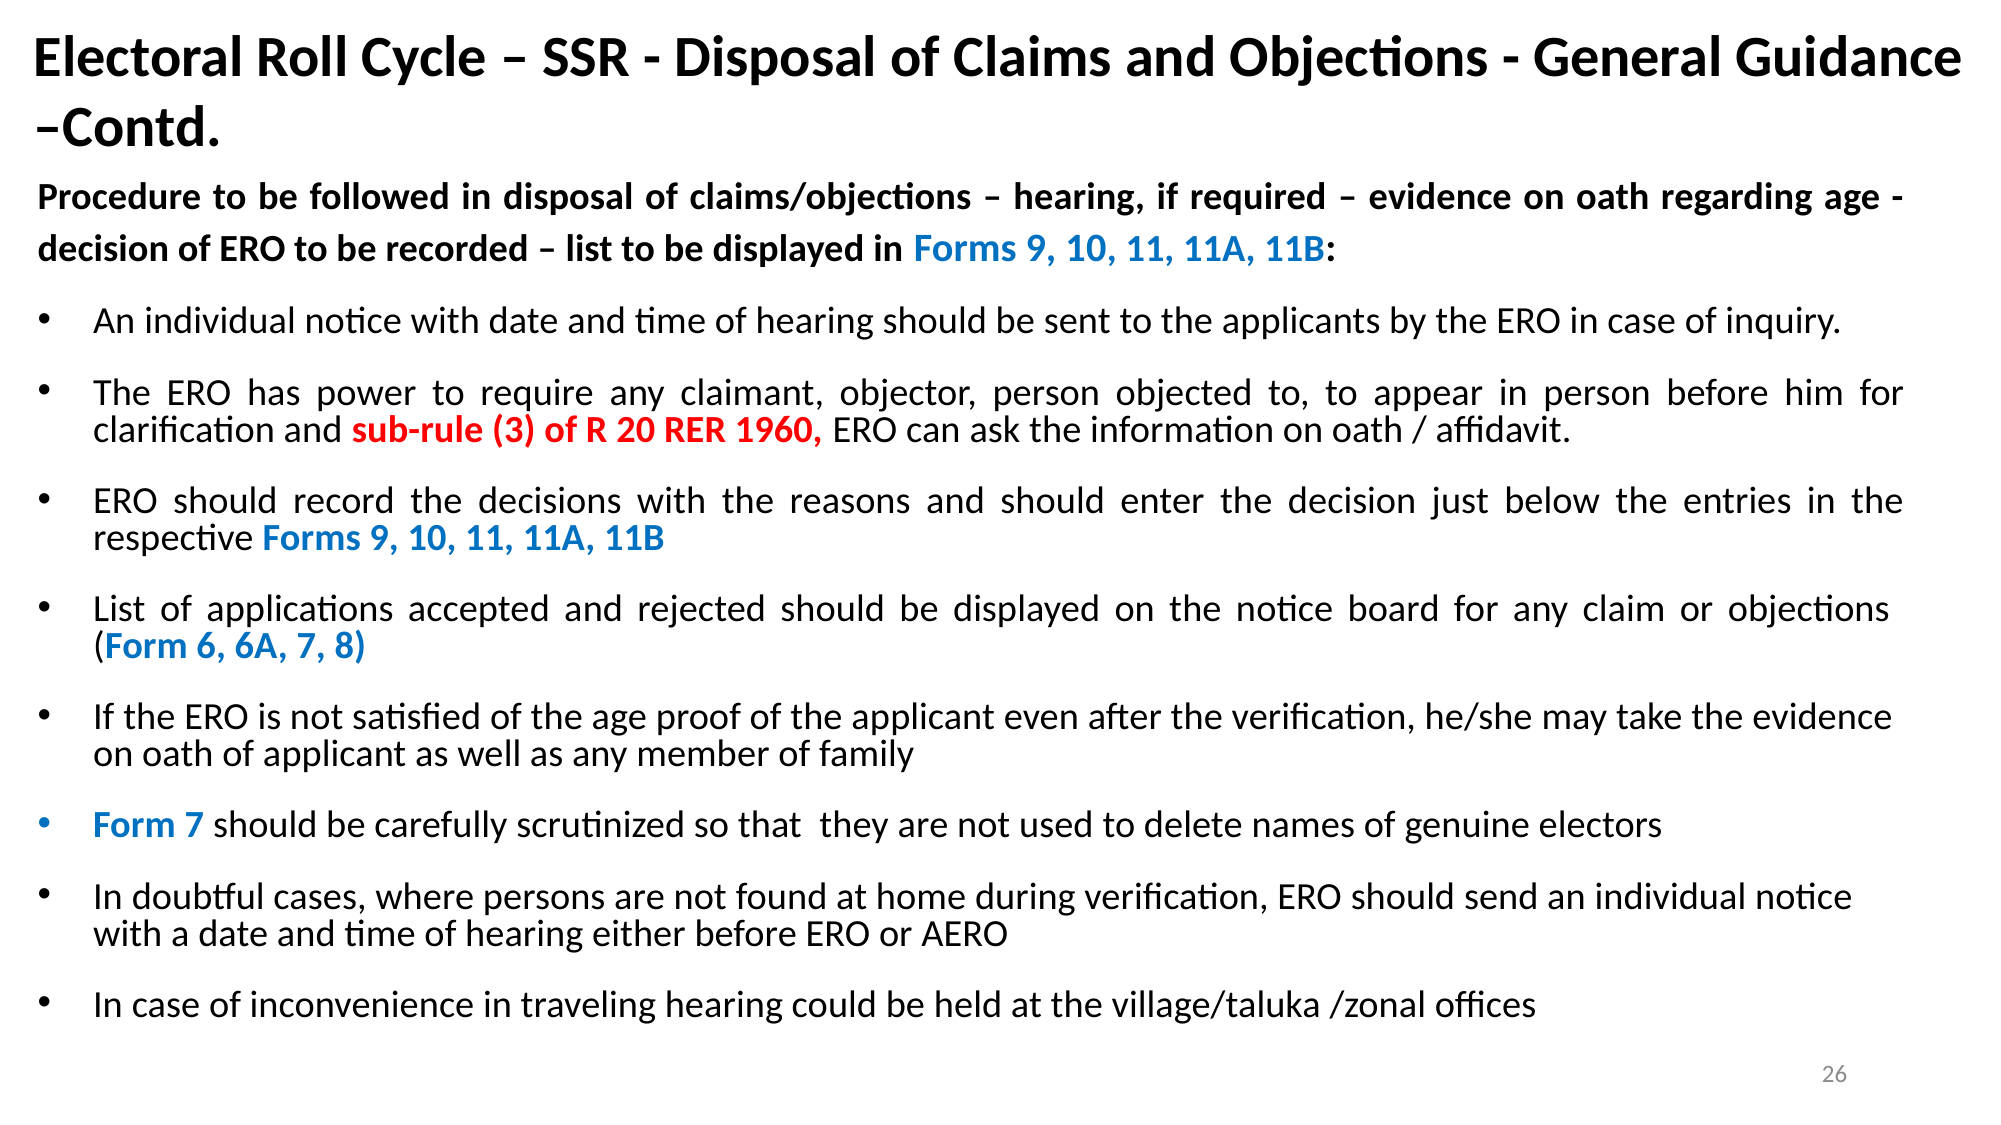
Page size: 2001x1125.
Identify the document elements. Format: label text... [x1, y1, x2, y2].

slide_number 26 [1412, 1042, 1863, 1103]
text_box Electoral Roll Cycle – SSR - Disposal of Claims and Objections - General Guidance –Contd. [19, 32, 1981, 145]
list Procedure to be followed in disposal of claims/objections – hearing, if required – evidence on oath regarding age - decision of ERO to be recorded – list to be displayed in Forms 9, 10, 11, 11A, 11B: An individual notice with date and time of hearing should be sent to the applicants by the ERO in case of inquiry. The ERO has power to require any claimant, objector, person objected to, to appear in person before him for clarification and sub-rule (3) of R 20 RER 1960, ERO can ask the information on oath / affidavit. ERO should record the decisions with the reasons and should enter the decision just below the entries in the respective Forms 9, 10, 11, 11A, 11B List of applications accepted and rejected should be displayed on the notice board for any claim or objections (Form 6, 6A, 7, 8) If the ERO is not satisfied of the age proof of the applicant even after the verification, he/she may take the evidence on oath of applicant as well as any member of family Form 7 should be carefully scrutinized so that they are not used to delete names of genuine electors In doubtful cases, where persons are not found at home during verification, ERO should send an individual notice with a date and time of hearing either before ERO or AERO In case of inconvenience in traveling hearing could be held at the village/taluka /zonal offices [22, 158, 1922, 1038]
